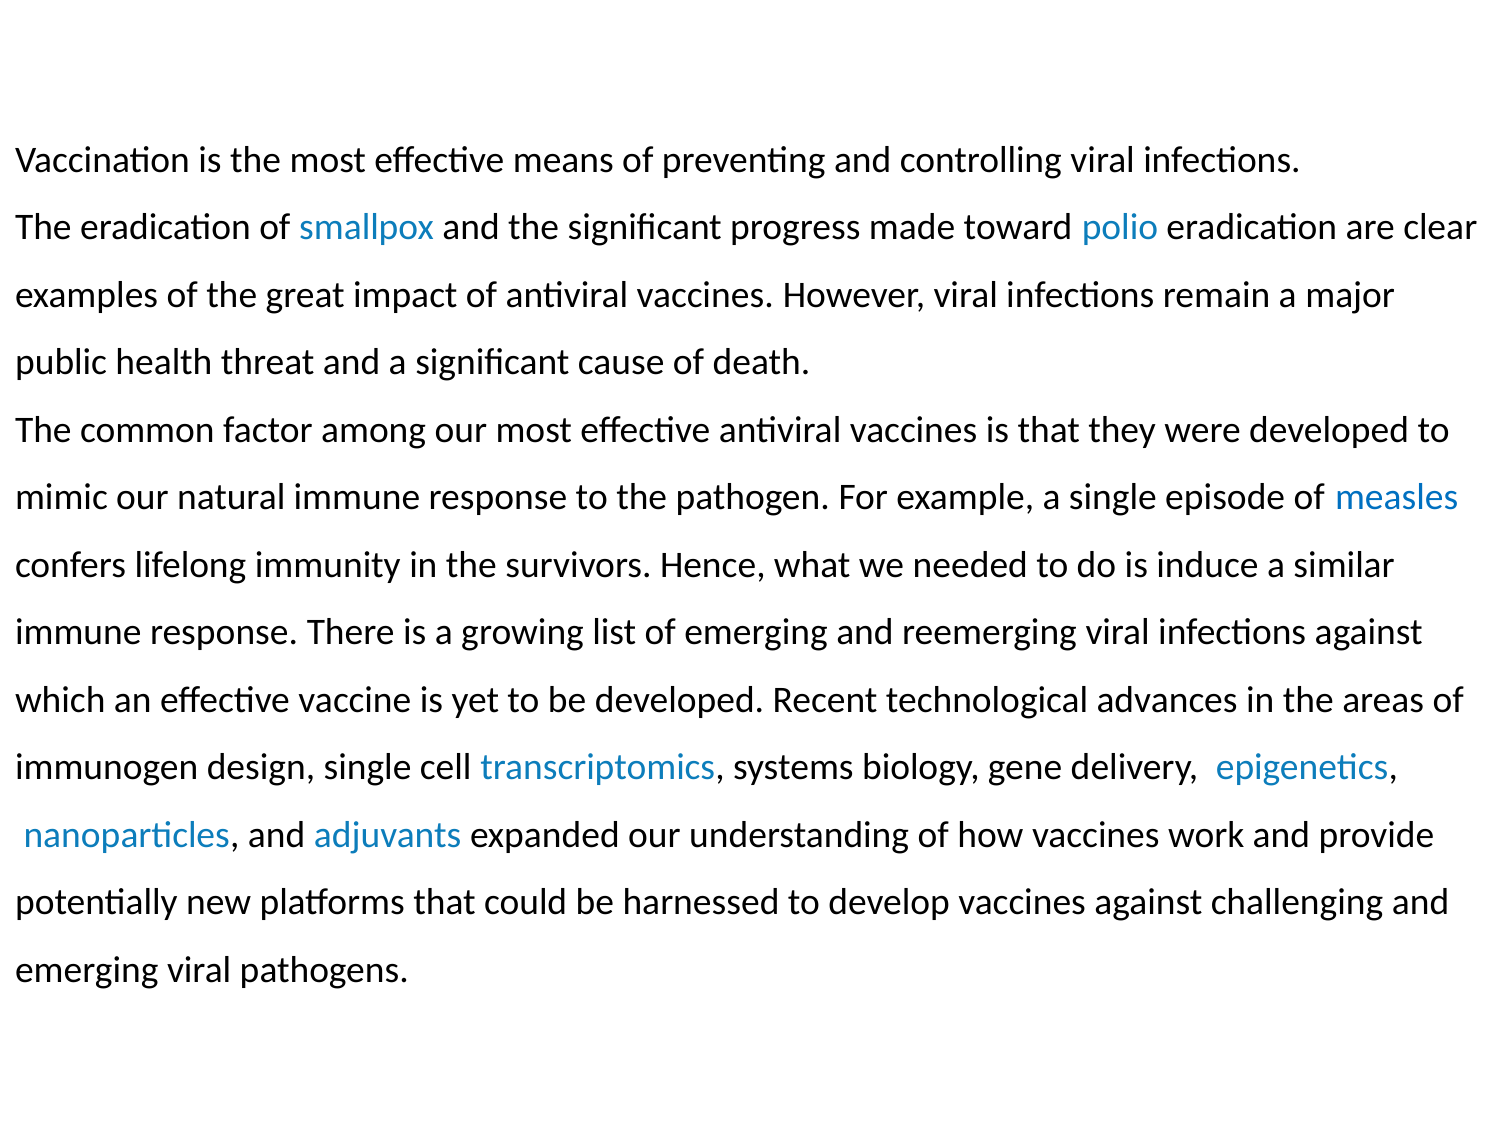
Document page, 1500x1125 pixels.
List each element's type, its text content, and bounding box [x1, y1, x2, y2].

text_box Vaccination is the most effective means of preventing and controlling viral infections. The eradication of smallpox and the significant progress made toward polio eradication are clear examples of the great impact of antiviral vaccines. However, viral infections remain a major public health threat and a significant cause of death. The common factor among our most effective antiviral vaccines is that they were developed to mimic our natural immune response to the pathogen. For example, a single episode of measles confers lifelong immunity in the survivors. Hence, what we needed to do is induce a similar immune response. There is a growing list of emerging and reemerging viral infections against which an effective vaccine is yet to be developed. Recent technological advances in the areas of immunogen design, single cell transcriptomics, systems biology, gene delivery, epigenetics, nanoparticles, and adjuvants expanded our understanding of how vaccines work and provide potentially new platforms that could be harnessed to develop vaccines against challenging and emerging viral pathogens. [0, 104, 1500, 997]
